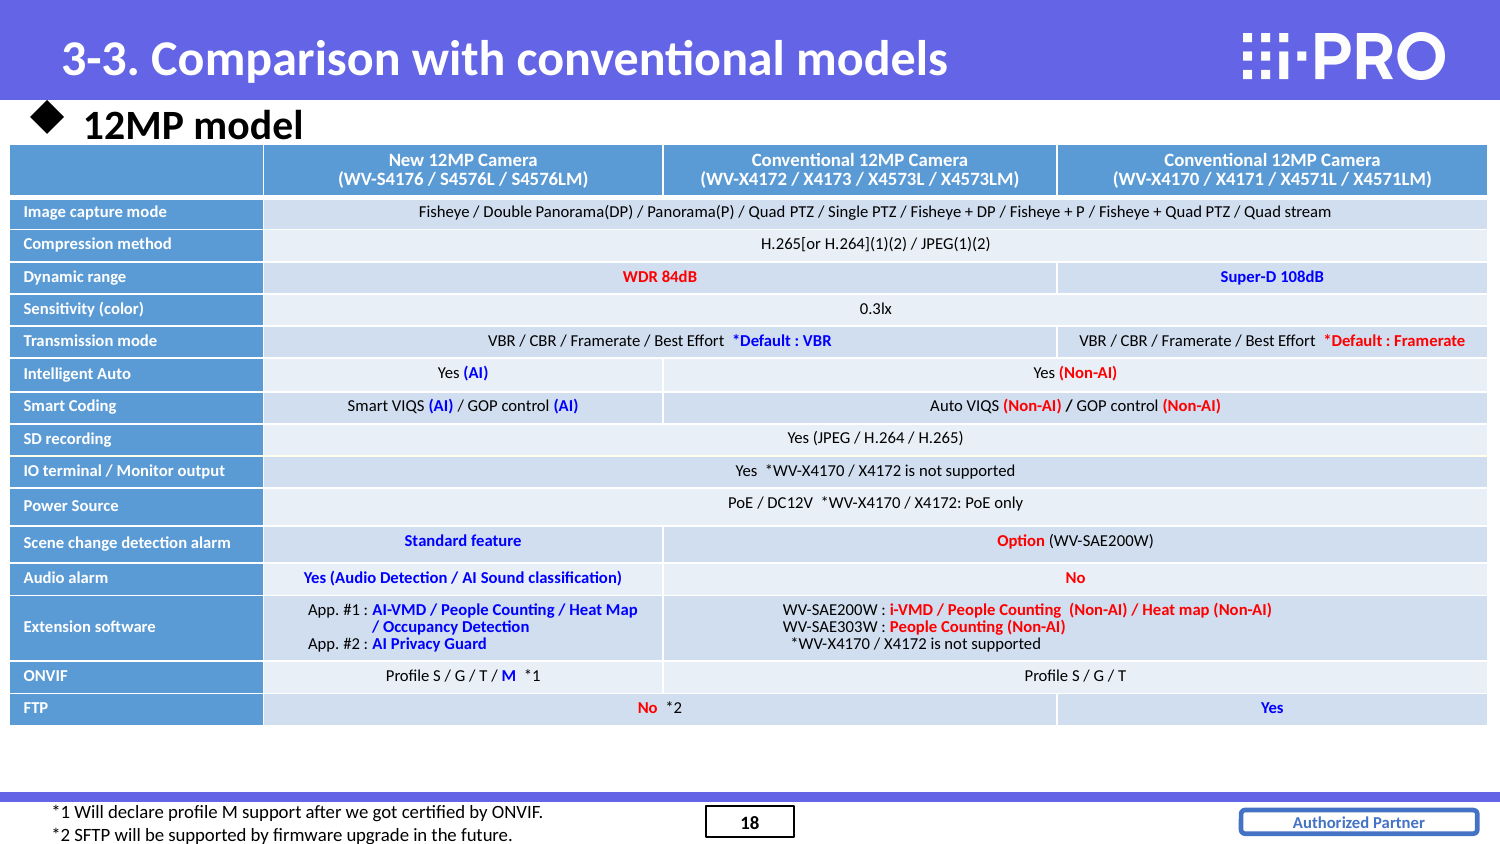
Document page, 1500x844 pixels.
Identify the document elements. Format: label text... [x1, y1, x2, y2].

text_box 12MP model [11, 90, 934, 156]
table_cell Auto VIQS (Non-AI) / GOP control (Non-AI) [664, 393, 1487, 423]
table_cell Yes [1058, 694, 1487, 725]
table_cell Smart VIQS (AI) / GOP control (AI) [264, 393, 662, 423]
table_header Conventional 12MP Camera (WV-X4170 / X4171 / X4571L / X4571LM) [1058, 145, 1487, 195]
table_cell H.265[or H.264](1)(2) / JPEG(1)(2) [264, 230, 1487, 261]
table_cell No *2 [264, 694, 1056, 725]
table_cell Option (WV-SAE200W) [664, 527, 1487, 562]
table_header Conventional 12MP Camera (WV-X4172 / X4173 / X4573L / X4573LM) [664, 145, 1056, 195]
text_box 3-3. Comparison with conventional models [46, 11, 1435, 99]
table_cell WDR 84dB [264, 263, 1056, 293]
table_cell Dynamic range [10, 263, 263, 293]
table_cell Scene change detection alarm [10, 527, 263, 562]
table_cell Fisheye / Double Panorama(DP) / Panorama(P) / Quad PTZ / Single PTZ / Fisheye + DP / Fisheye + P / Fisheye + Quad PTZ / Quad stream [264, 200, 1487, 229]
table_cell VBR / CBR / Framerate / Best Effort *Default : Framerate [1058, 327, 1487, 357]
table_cell Yes (AI) [264, 359, 662, 391]
table_cell Image capture mode [10, 200, 263, 229]
table_cell Standard feature [264, 527, 662, 562]
table_cell Transmission mode [10, 327, 263, 357]
table_cell Extension software [10, 596, 263, 660]
table_cell Yes (Non-AI) [664, 359, 1487, 391]
table_cell Yes (Audio Detection / AI Sound classification) [264, 564, 662, 595]
table_cell PoE / DC12V *WV-X4170 / X4172: PoE only [264, 489, 1487, 525]
table_cell Profile S / G / T [664, 662, 1487, 693]
table_cell 0.3lx [264, 295, 1487, 325]
table_cell Sensitivity (color) [10, 295, 263, 325]
picture [1435, 32, 1445, 80]
text_box *1 Will declare profile M support after we got certified by ONVIF. *2 SFTP will be supported by firmware upgrade in the future. [36, 792, 559, 844]
table_cell Yes *WV-X4170 / X4172 is not supported [264, 457, 1487, 487]
table_cell App. #1 : AI-VMD / People Counting / Heat Map / Occupancy Detection App. #2 : AI Privacy Guard [264, 596, 662, 660]
table_cell Yes (JPEG / H.264 / H.265) [264, 425, 1487, 455]
table_cell SD recording [10, 425, 263, 455]
table_cell ONVIF [10, 662, 263, 693]
table_cell Compression method [10, 230, 263, 261]
table_cell Audio alarm [10, 564, 263, 595]
table_cell IO terminal / Monitor output [10, 457, 263, 487]
table_cell VBR / CBR / Framerate / Best Effort *Default : VBR [264, 327, 1056, 357]
table_cell Super-D 108dB [1058, 263, 1487, 293]
table_cell FTP [10, 694, 263, 725]
table_cell Profile S / G / T / M *1 [264, 662, 662, 693]
table_cell Power Source [10, 489, 263, 525]
table_header New 12MP Camera (WV-S4176 / S4576L / S4576LM) [264, 156, 662, 195]
table_cell Intelligent Auto [10, 359, 263, 391]
table_cell WV-SAE200W : i-VMD / People Counting (Non-AI) / Heat map (Non-AI) WV-SAE303W : People Counting (Non-AI) *WV-X4170 / X4172 is not supported [664, 596, 1487, 660]
table_header [10, 145, 263, 195]
table_cell No [664, 564, 1487, 595]
table_cell Smart Coding [10, 393, 263, 423]
